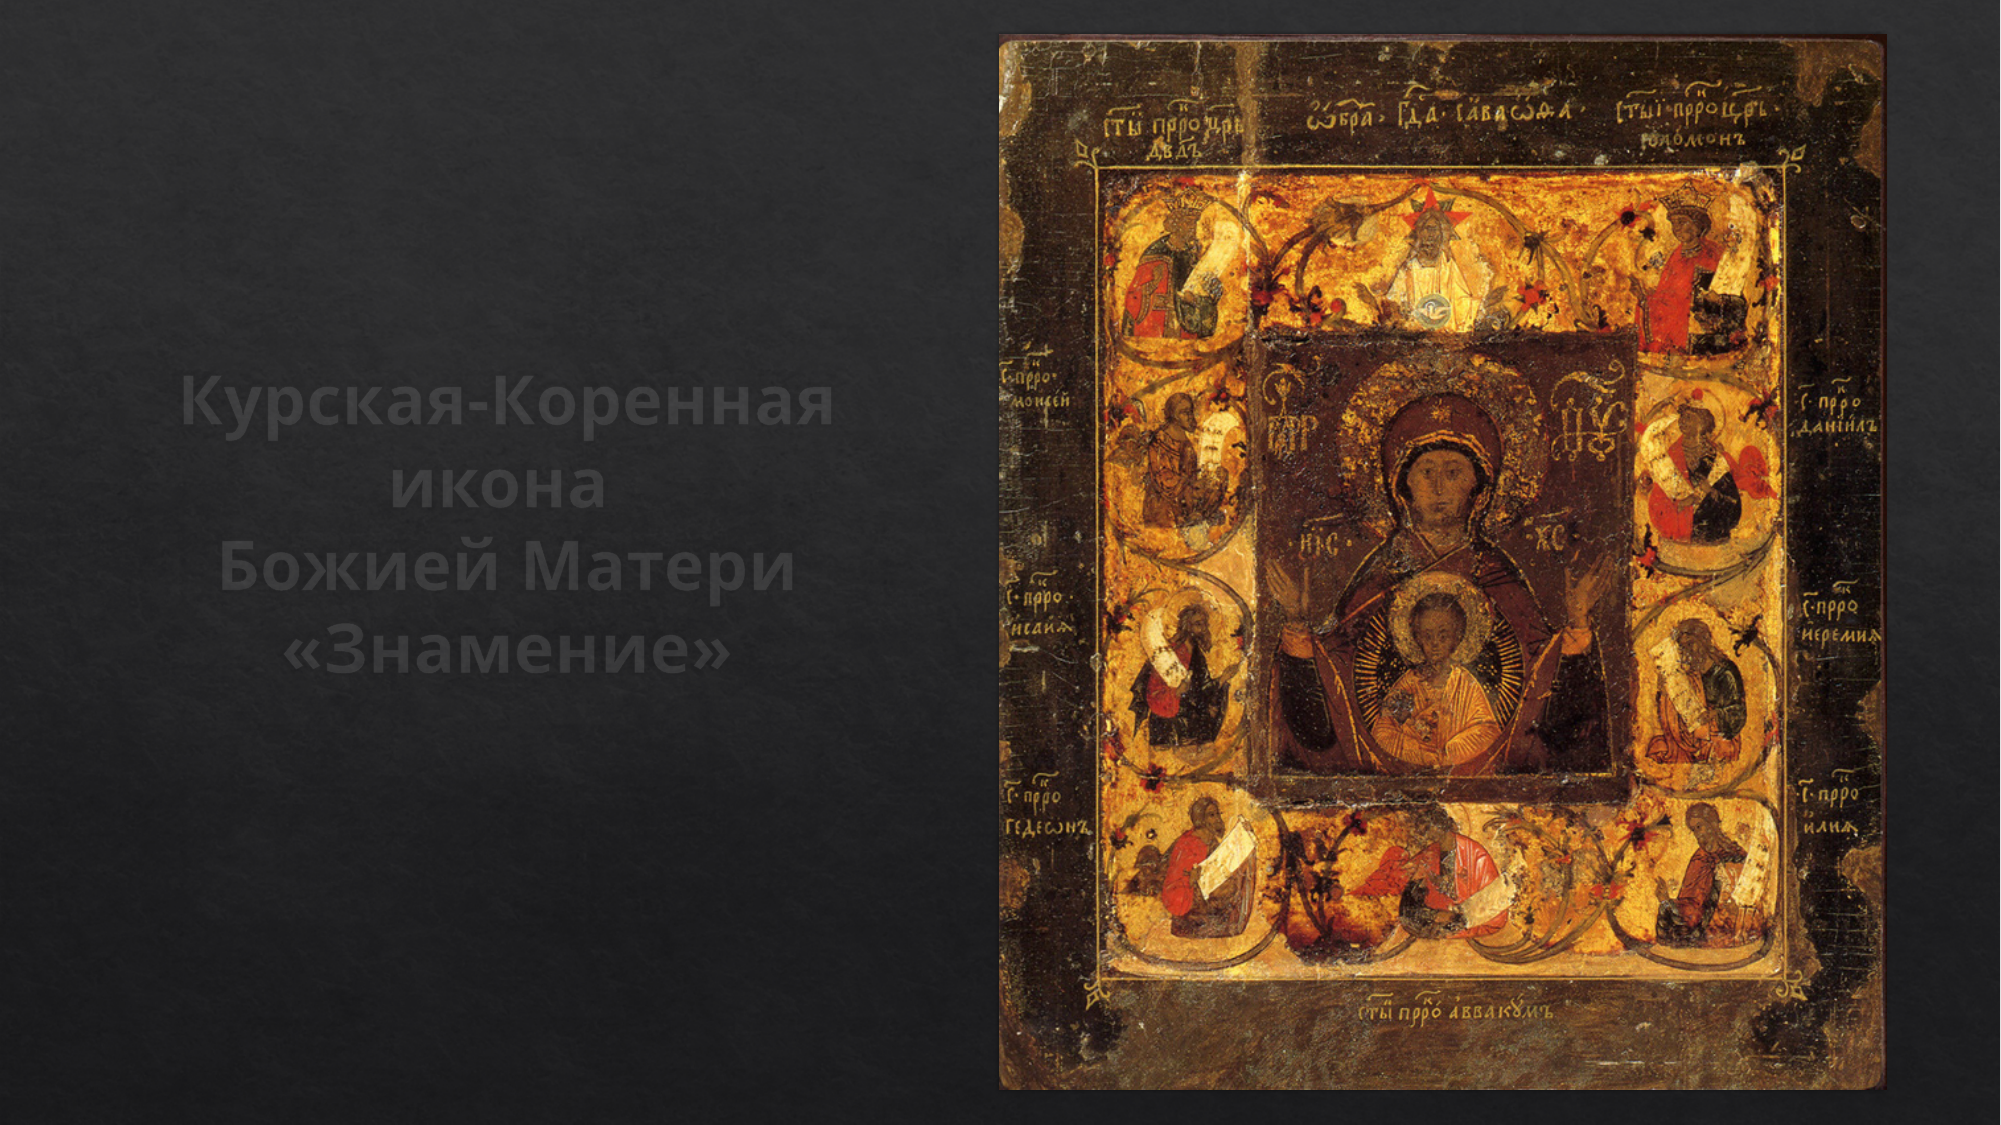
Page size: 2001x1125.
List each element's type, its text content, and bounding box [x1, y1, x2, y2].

title Курская-Коренная икона Божией Матери «Знамение» [81, 346, 933, 779]
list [999, 34, 1887, 1091]
